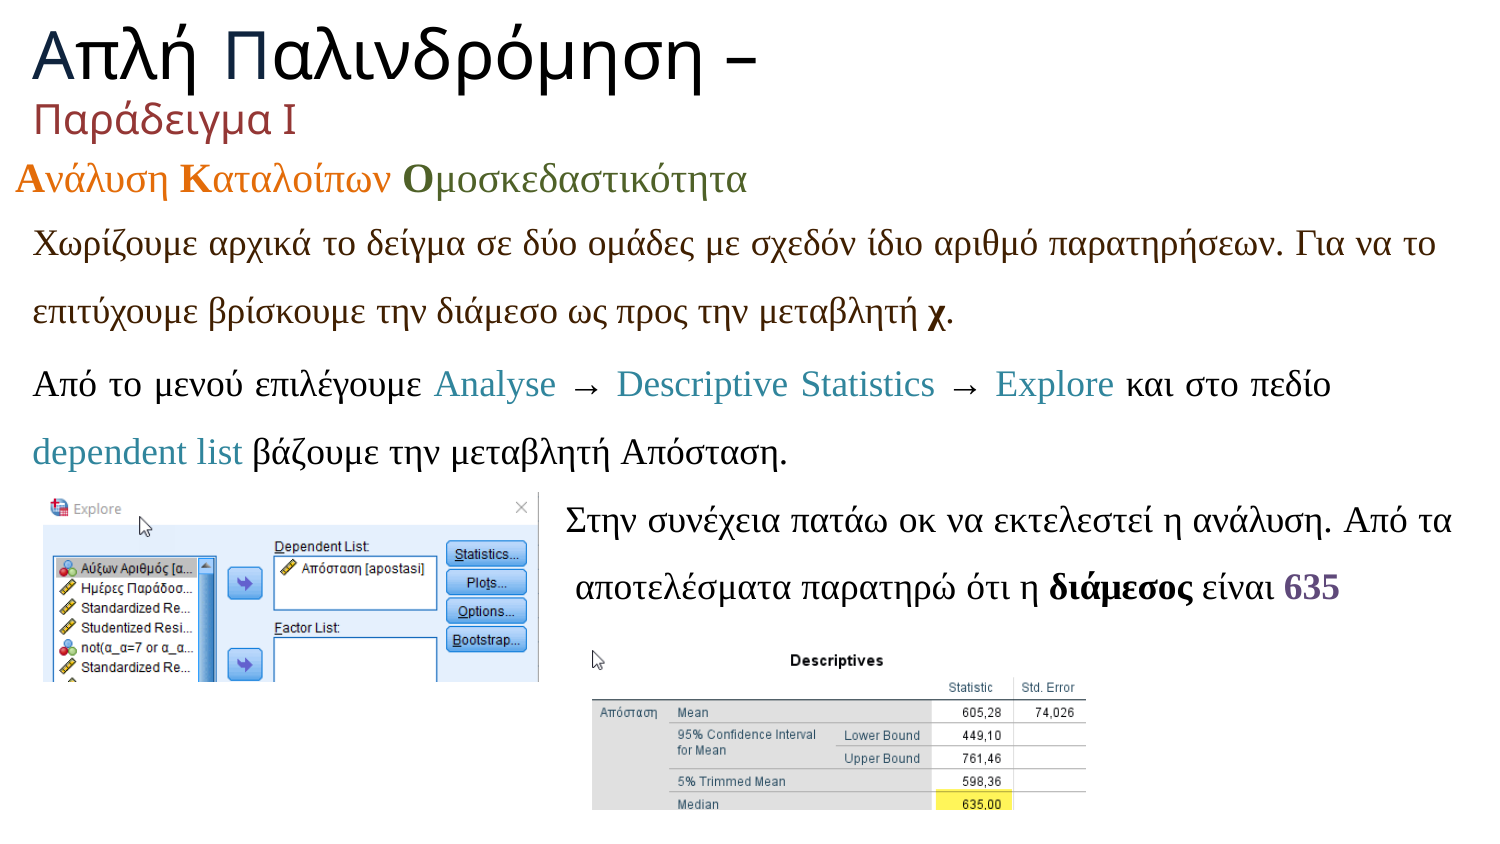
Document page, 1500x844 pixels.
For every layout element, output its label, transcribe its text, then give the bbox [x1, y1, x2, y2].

title Απλή Παλινδρόμηση – Παράδειγμα Ι [30, 3, 809, 130]
text_box Ανάλυση Καταλοίπων Ομοσκεδαστικότητα Χωρίζουμε αρχικά το δείγμα σε δύο ομάδες με σχεδόν ίδιο αριθμό παρατηρήσεων. Για να το επιτύχουμε βρίσκουμε την διάμεσο ως προς την μεταβλητή χ. Από το μενού επιλέγουμε Analyse → Descriptive Statistics → Explore και στο πεδίο dependent list βάζουμε την μεταβλητή Απόσταση. Στην συνέχεια πατάω οκ να εκτελεστεί η ανάλυση. Από τα αποτελέσματα παρατηρώ ότι η διάμεσος είναι 635 [12, 130, 1458, 608]
picture [43, 492, 539, 682]
picture [591, 646, 1086, 810]
